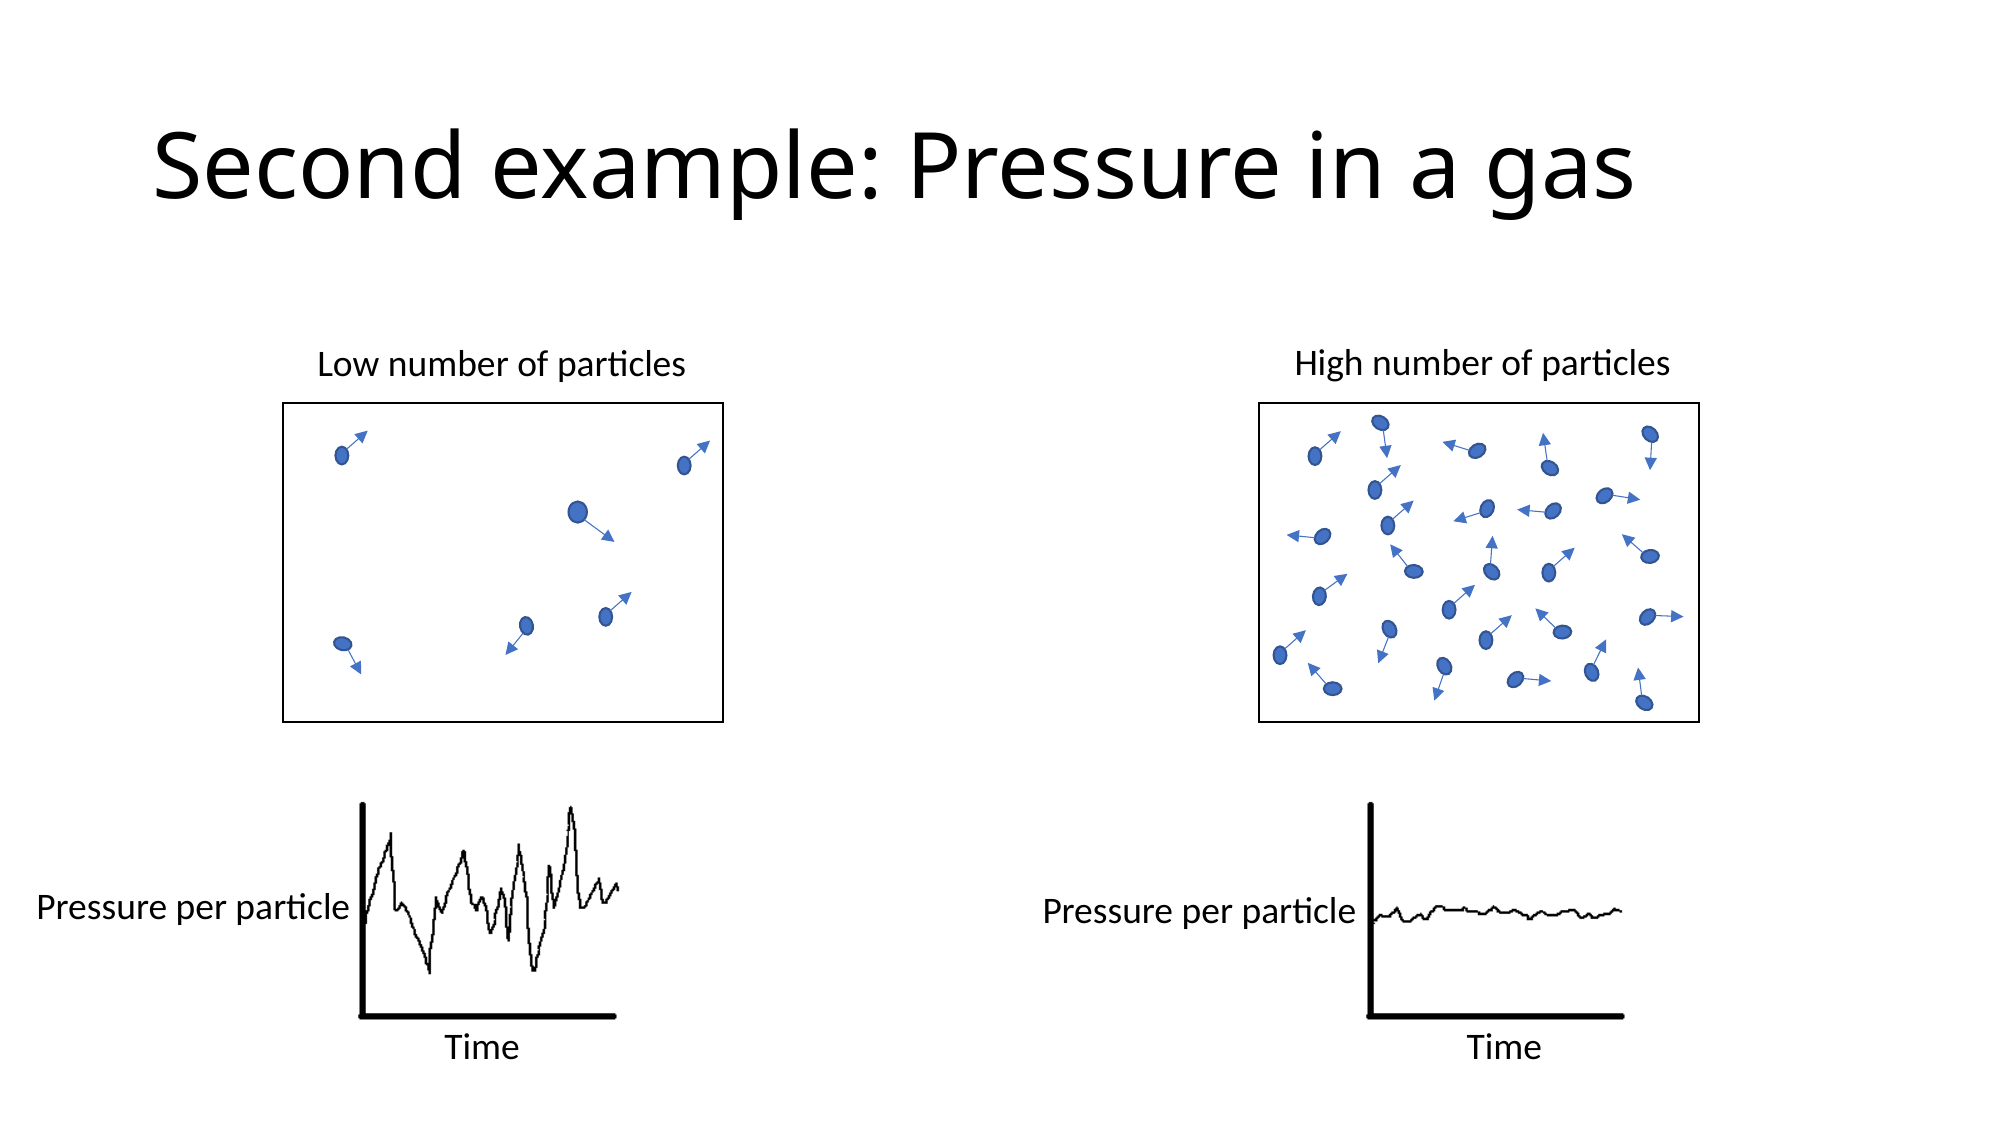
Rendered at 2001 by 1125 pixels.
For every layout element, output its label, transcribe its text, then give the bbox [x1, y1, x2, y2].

text_box Low number of particles [302, 331, 702, 392]
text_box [335, 430, 368, 465]
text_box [1365, 418, 1398, 453]
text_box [1308, 431, 1341, 465]
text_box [1273, 630, 1306, 665]
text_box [1308, 661, 1341, 696]
text_box Time [1451, 1046, 1558, 1075]
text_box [1293, 517, 1327, 552]
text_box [677, 440, 710, 475]
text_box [1458, 495, 1492, 530]
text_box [568, 501, 615, 542]
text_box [1313, 572, 1346, 607]
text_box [332, 637, 365, 672]
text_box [19, 772, 653, 1076]
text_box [1423, 660, 1456, 695]
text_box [1542, 547, 1575, 582]
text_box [1390, 544, 1423, 579]
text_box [1025, 772, 1661, 1046]
title Second example: Pressure in a gas [137, 59, 1863, 278]
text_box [1624, 530, 1657, 565]
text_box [1537, 606, 1570, 640]
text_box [1600, 481, 1633, 515]
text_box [1442, 584, 1475, 619]
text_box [1644, 600, 1677, 635]
text_box [282, 402, 724, 723]
text_box [1258, 402, 1700, 723]
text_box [1511, 664, 1544, 698]
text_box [1368, 623, 1401, 658]
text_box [502, 618, 535, 653]
text_box High number of particles [1279, 331, 1686, 391]
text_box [1524, 492, 1557, 527]
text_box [1368, 464, 1401, 499]
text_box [1632, 429, 1666, 464]
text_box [1476, 542, 1510, 577]
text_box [599, 591, 632, 626]
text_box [1449, 429, 1482, 464]
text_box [1381, 500, 1414, 535]
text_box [1532, 438, 1565, 473]
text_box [1626, 673, 1660, 708]
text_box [1479, 615, 1512, 650]
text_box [1581, 644, 1614, 679]
